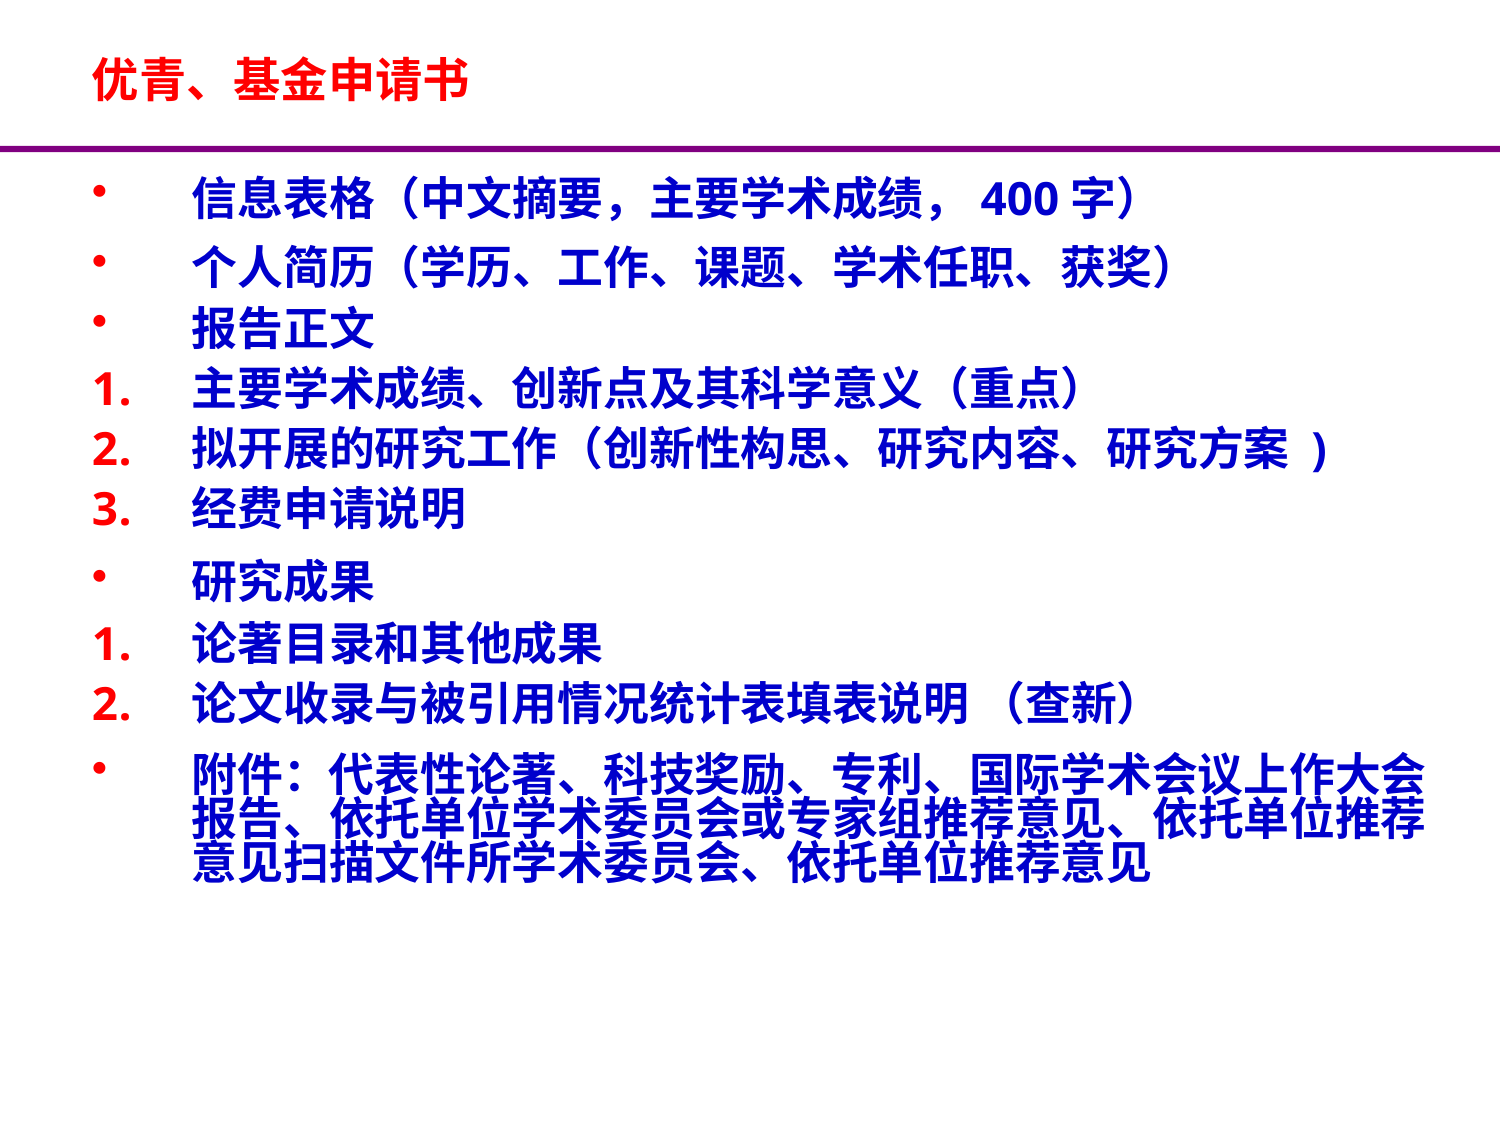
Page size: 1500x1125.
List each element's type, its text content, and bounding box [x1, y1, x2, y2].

list 信息表格（中文摘要，主要学术成绩，400字） 个人简历（学历、工作、课题、学术任职、获奖） 报告正文 主要学术成绩、创新点及其科学意义（重点） 拟开展的研究工作（创新性构思、研究内容、研究方案 ) 经费申请说明 研究成果 论著目录和其他成果 论文收录与被引用情况统计表填表说明 （查新） 附件：代表性论著、科技奖励、专利、国际学术会议上作大会报告、依托单位学术委员会或专家组推荐意见、依托单位推荐意见扫描文件所学术委员会、依托单位推荐意见 [76, 172, 1459, 1024]
title 优青、基金申请书 [76, 42, 1296, 115]
